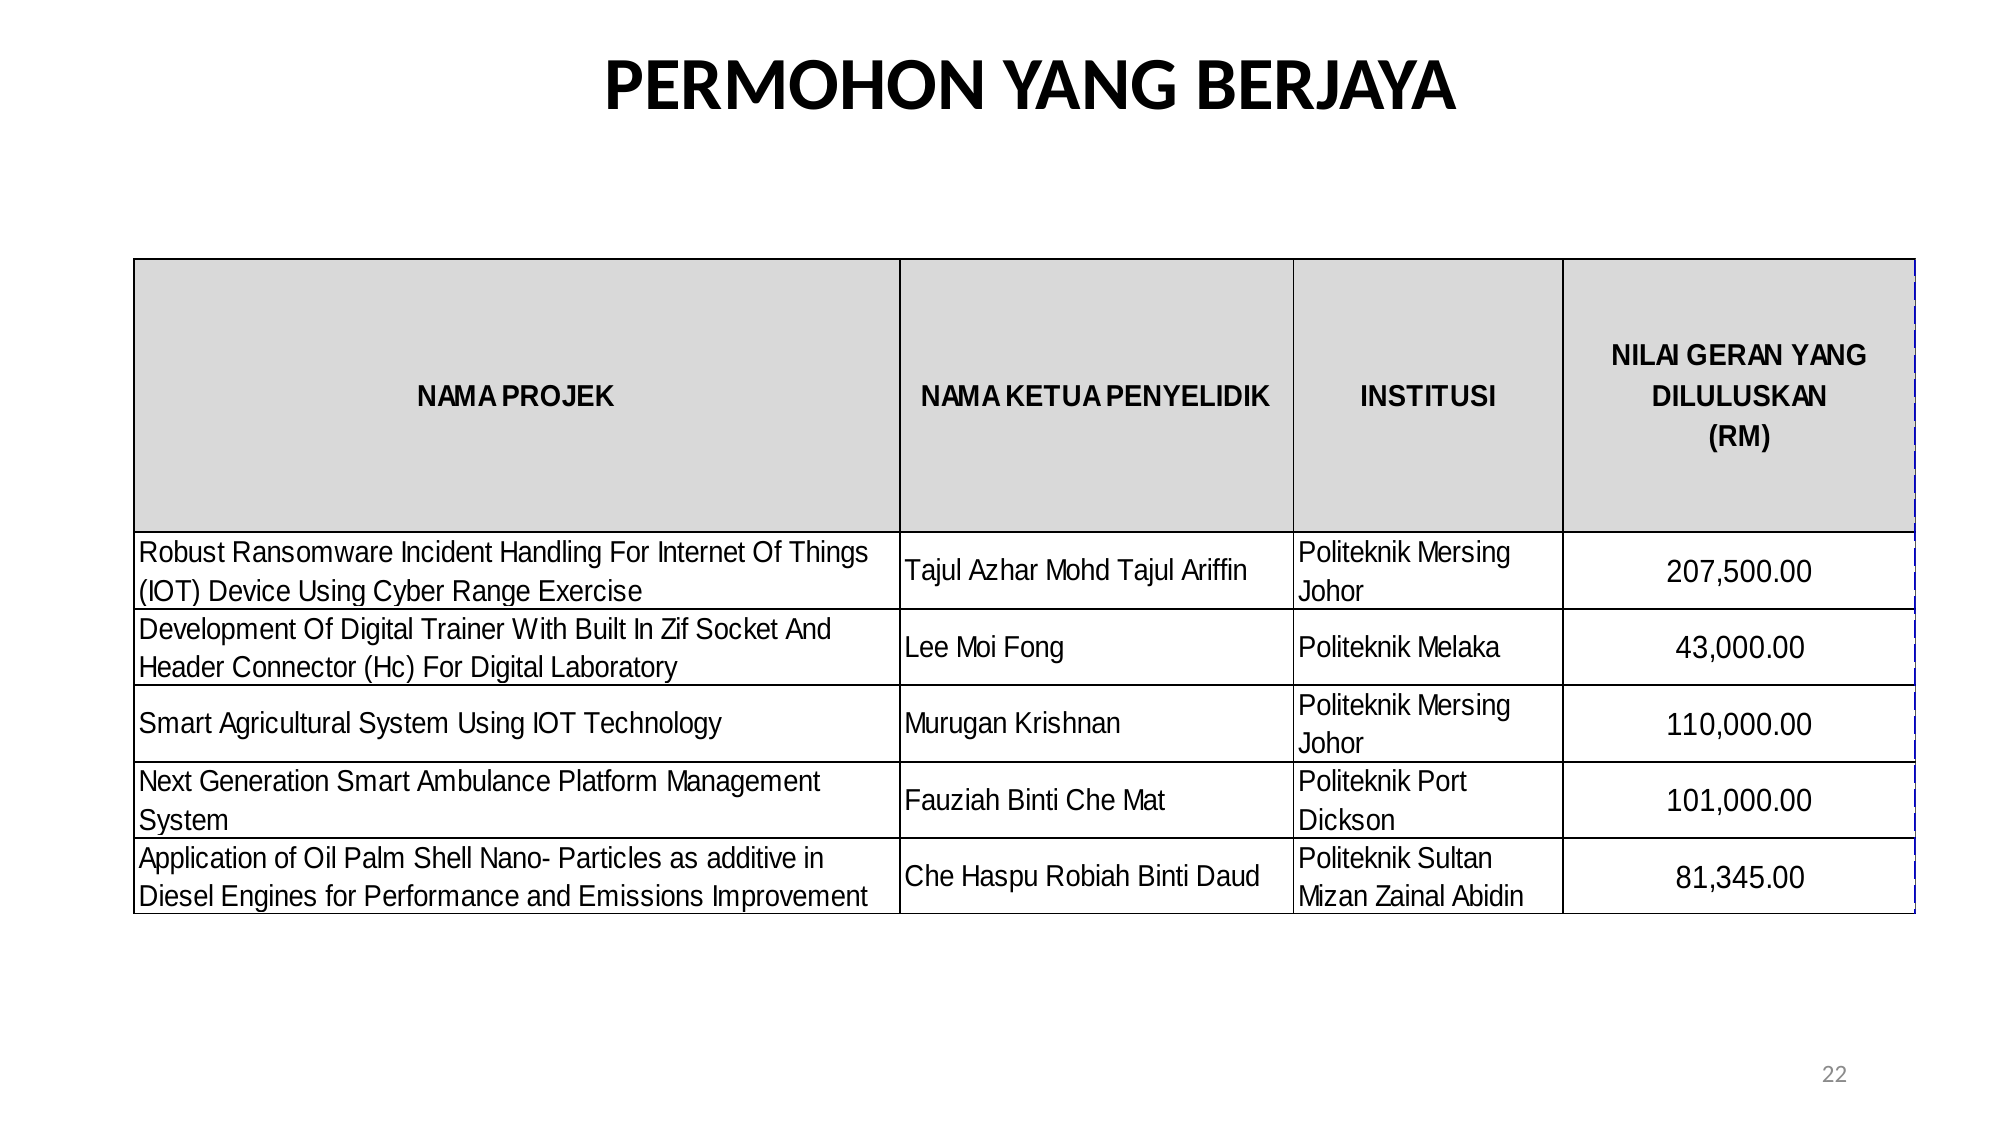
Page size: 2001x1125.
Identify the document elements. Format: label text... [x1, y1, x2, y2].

slide_number 22 [1412, 1042, 1863, 1103]
text_box PERMOHON YANG BERJAYA [551, 27, 1511, 133]
picture [133, 258, 1918, 916]
